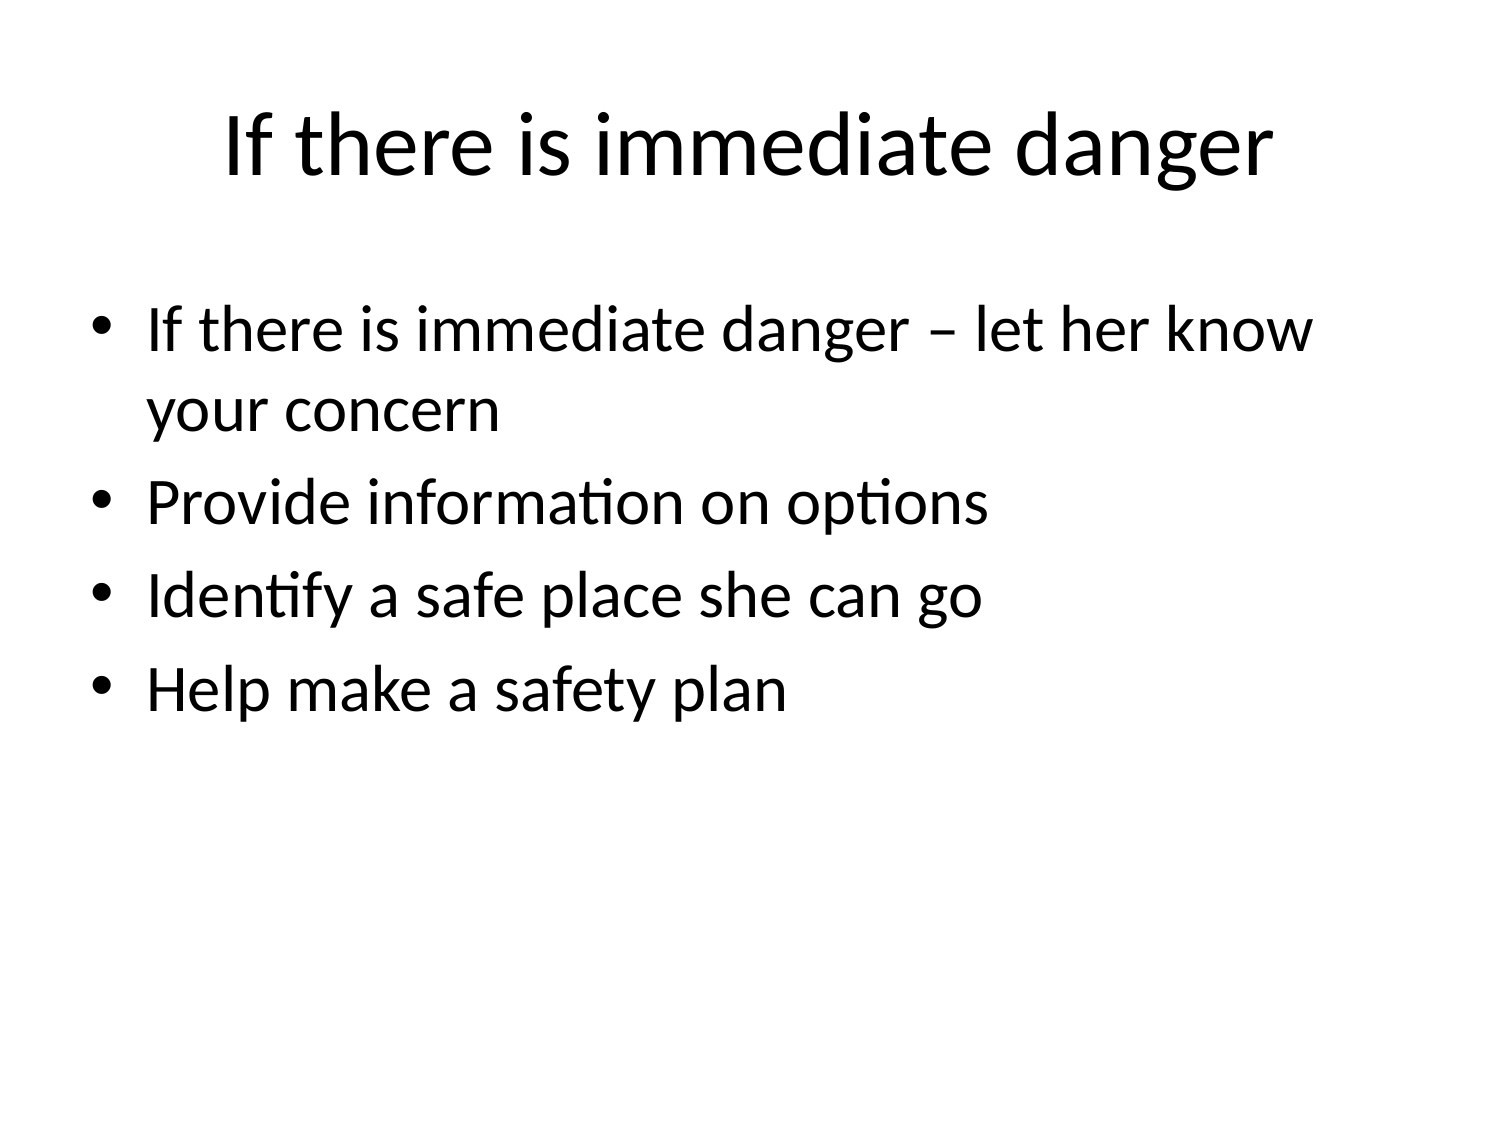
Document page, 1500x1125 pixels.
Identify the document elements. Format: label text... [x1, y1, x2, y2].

list If there is immediate danger – let her know your concern Provide information on options Identify a safe place she can go Help make a safety plan [75, 276, 1425, 1020]
title If there is immediate danger [75, 45, 1425, 233]
